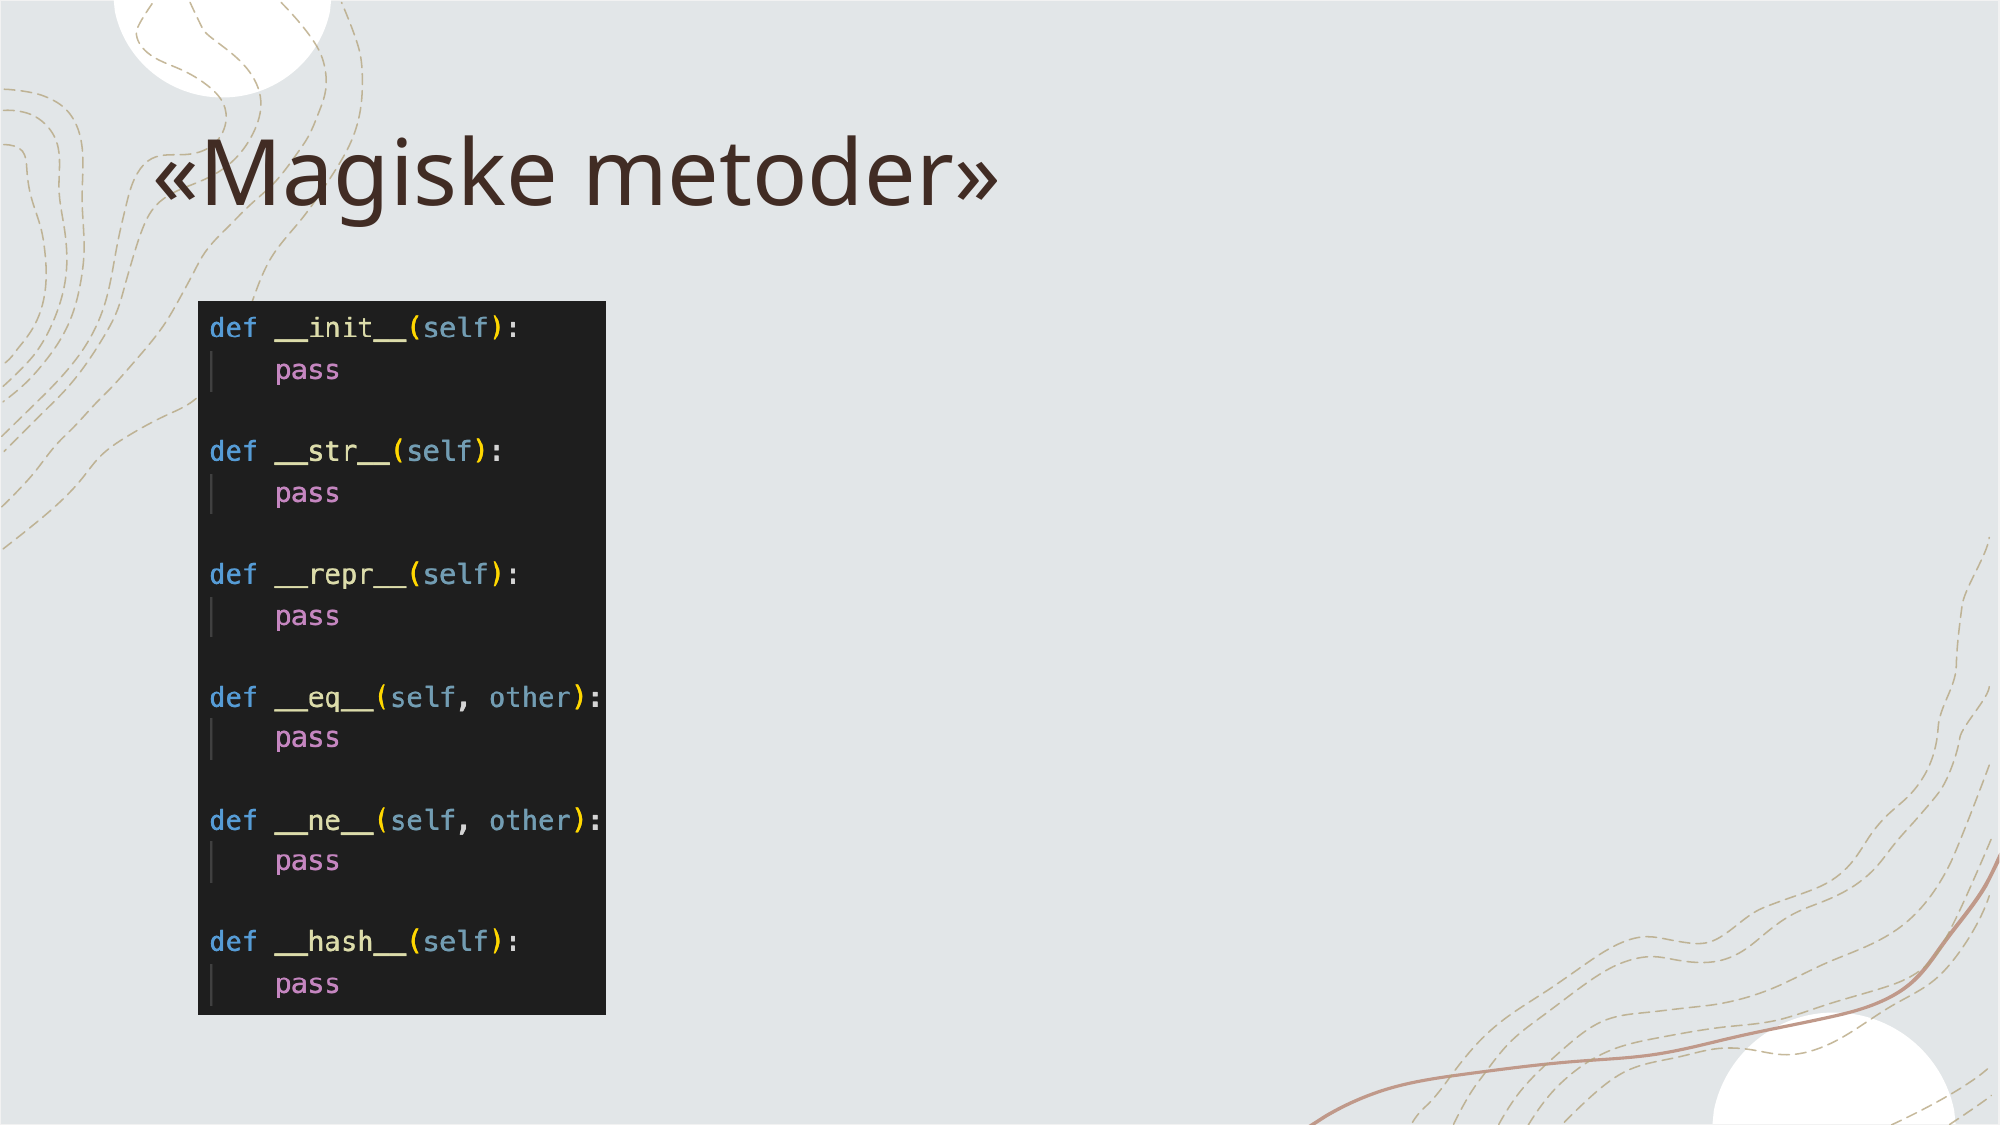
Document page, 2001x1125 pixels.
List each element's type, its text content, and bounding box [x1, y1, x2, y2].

title «Magiske metoder» [137, 59, 1863, 278]
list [198, 301, 606, 1015]
